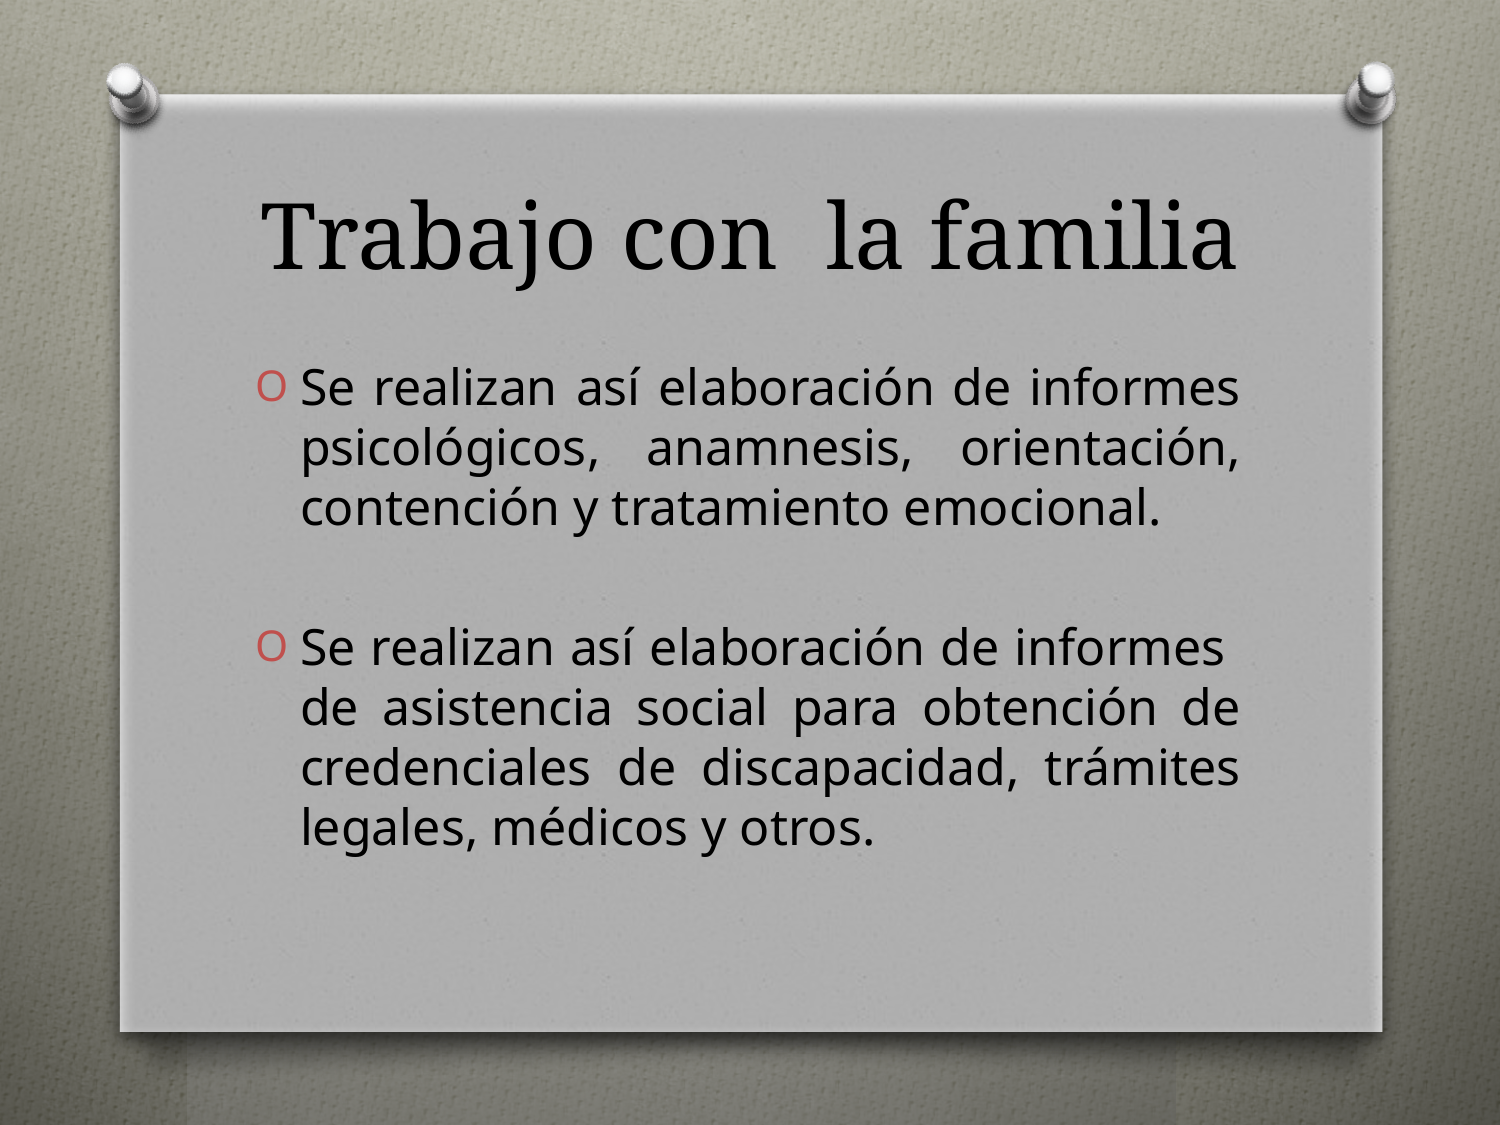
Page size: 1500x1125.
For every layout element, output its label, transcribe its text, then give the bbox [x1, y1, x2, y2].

picture [1317, 35, 1439, 156]
title Trabajo con la familia [179, 134, 1323, 332]
list Se realizan así elaboración de informes psicológicos, anamnesis, orientación, contención y tratamiento emocional. Se realizan así elaboración de informes de asistencia social para obtención de credenciales de discapacidad, trámites legales, médicos y otros. [240, 347, 1257, 939]
picture [75, 29, 198, 153]
